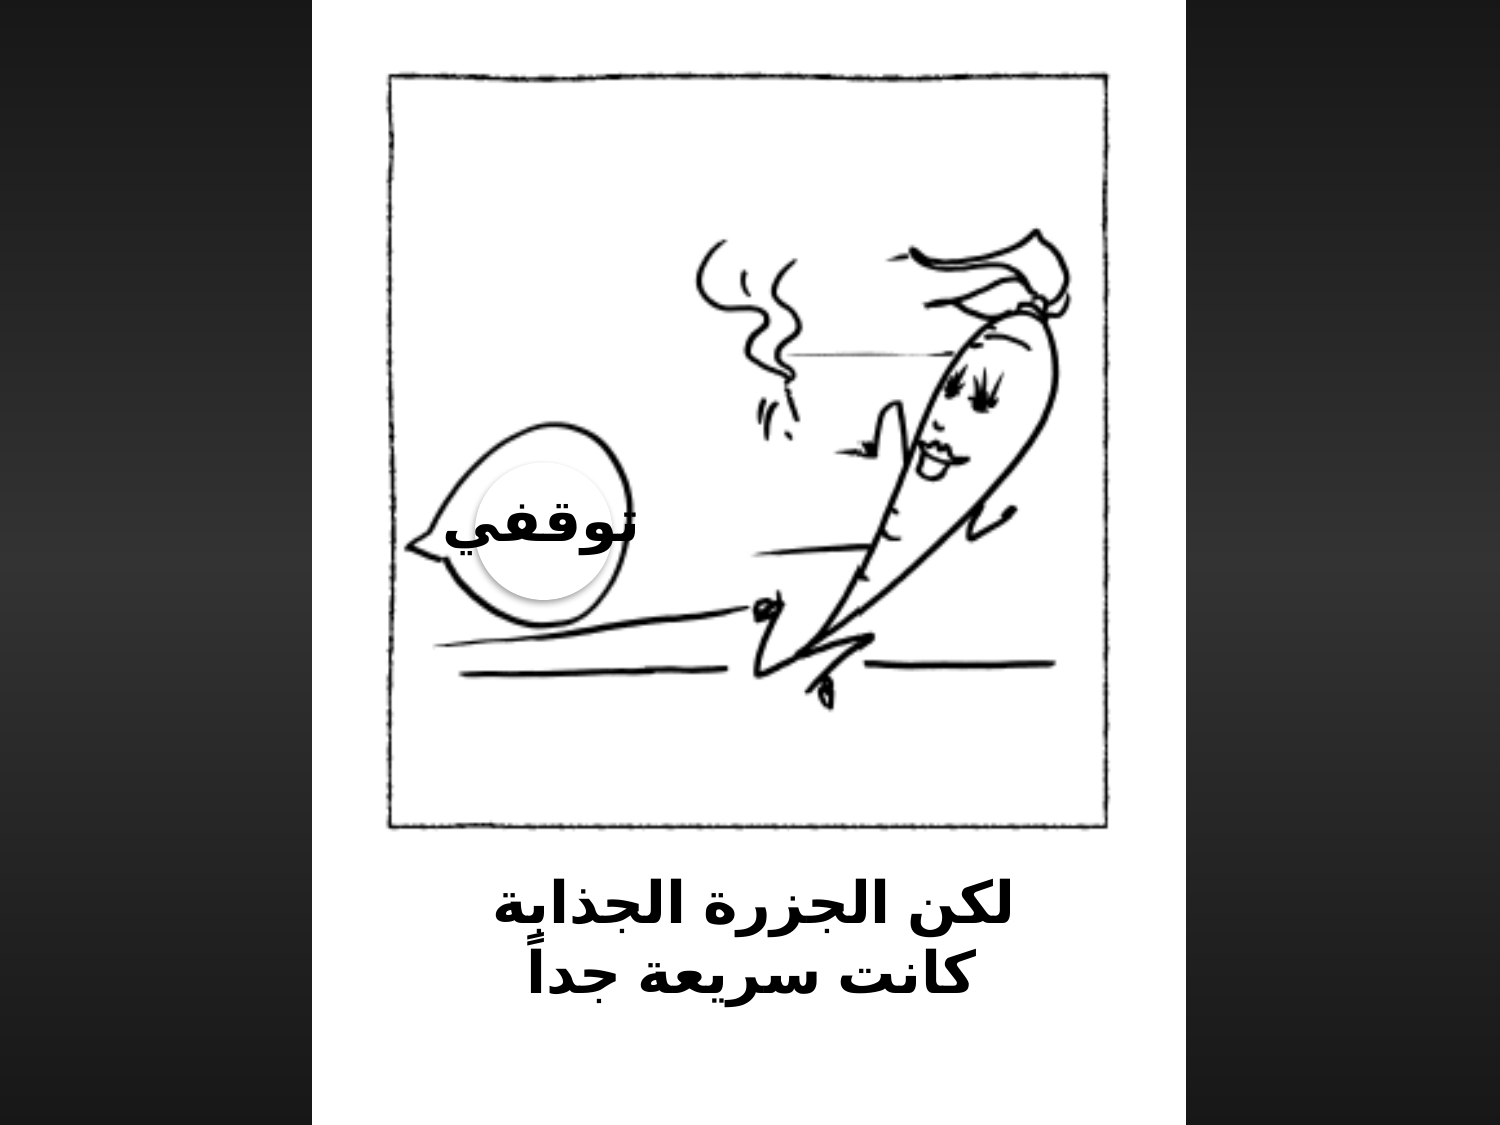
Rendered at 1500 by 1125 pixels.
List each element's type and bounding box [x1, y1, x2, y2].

text_box [312, 0, 1186, 1125]
